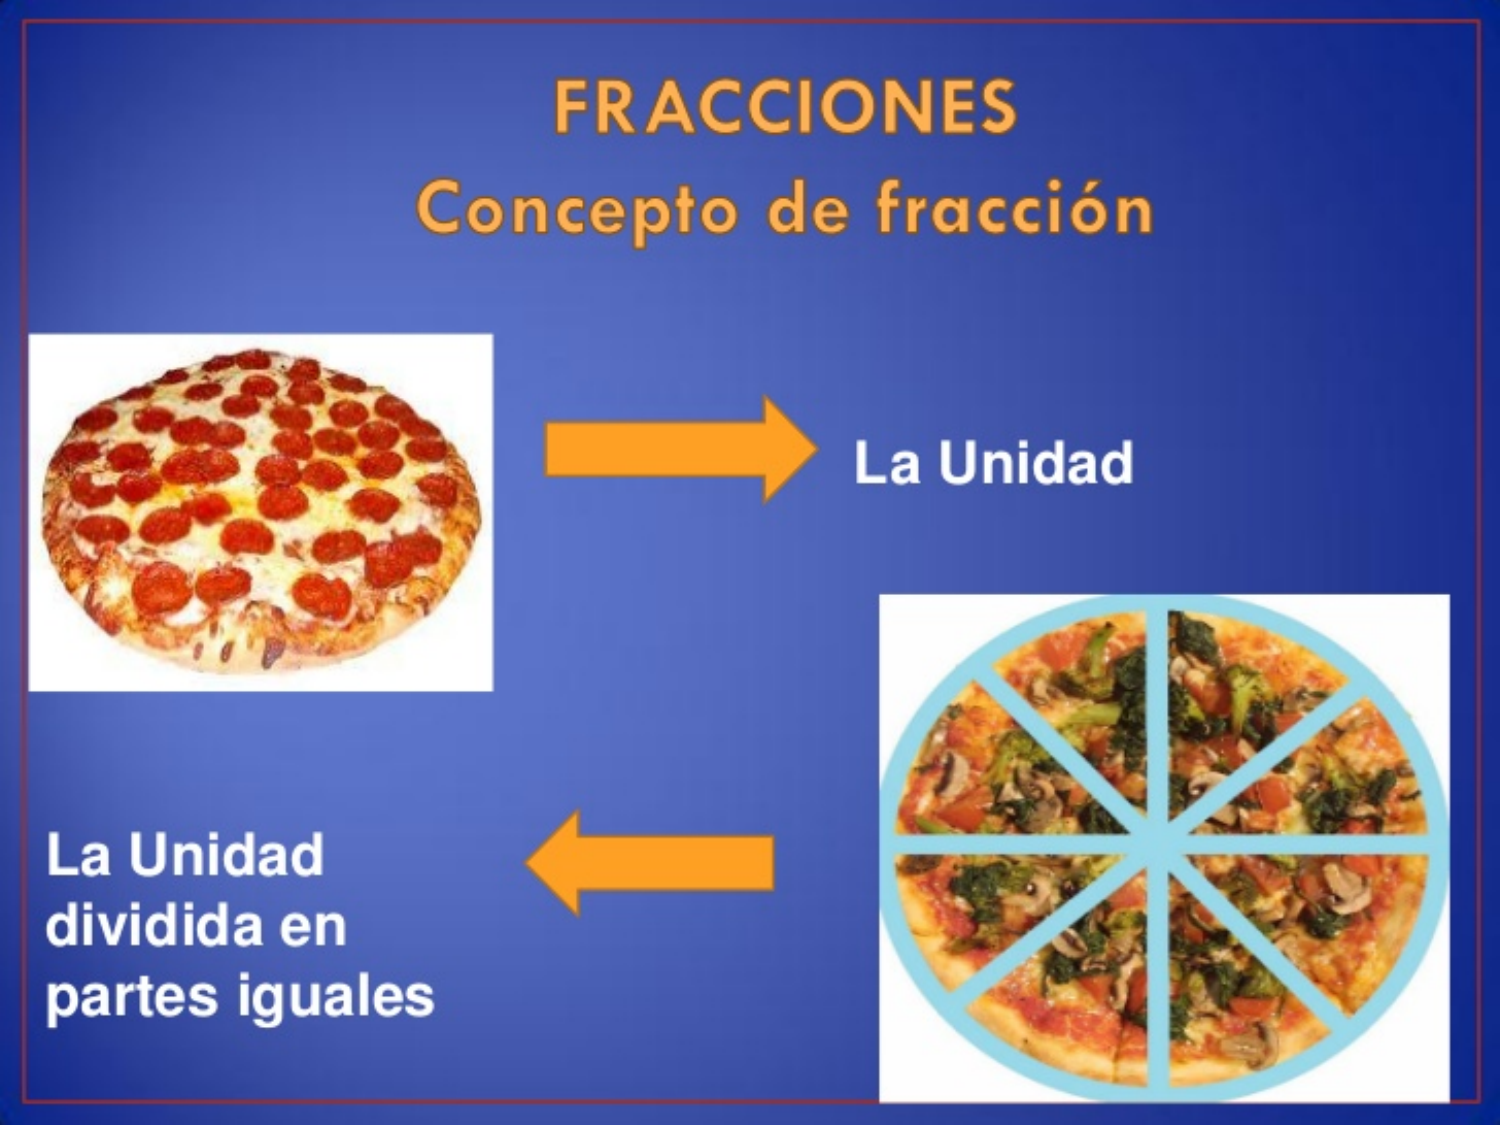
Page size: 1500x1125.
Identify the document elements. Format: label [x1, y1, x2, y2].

list [0, 0, 1500, 1125]
